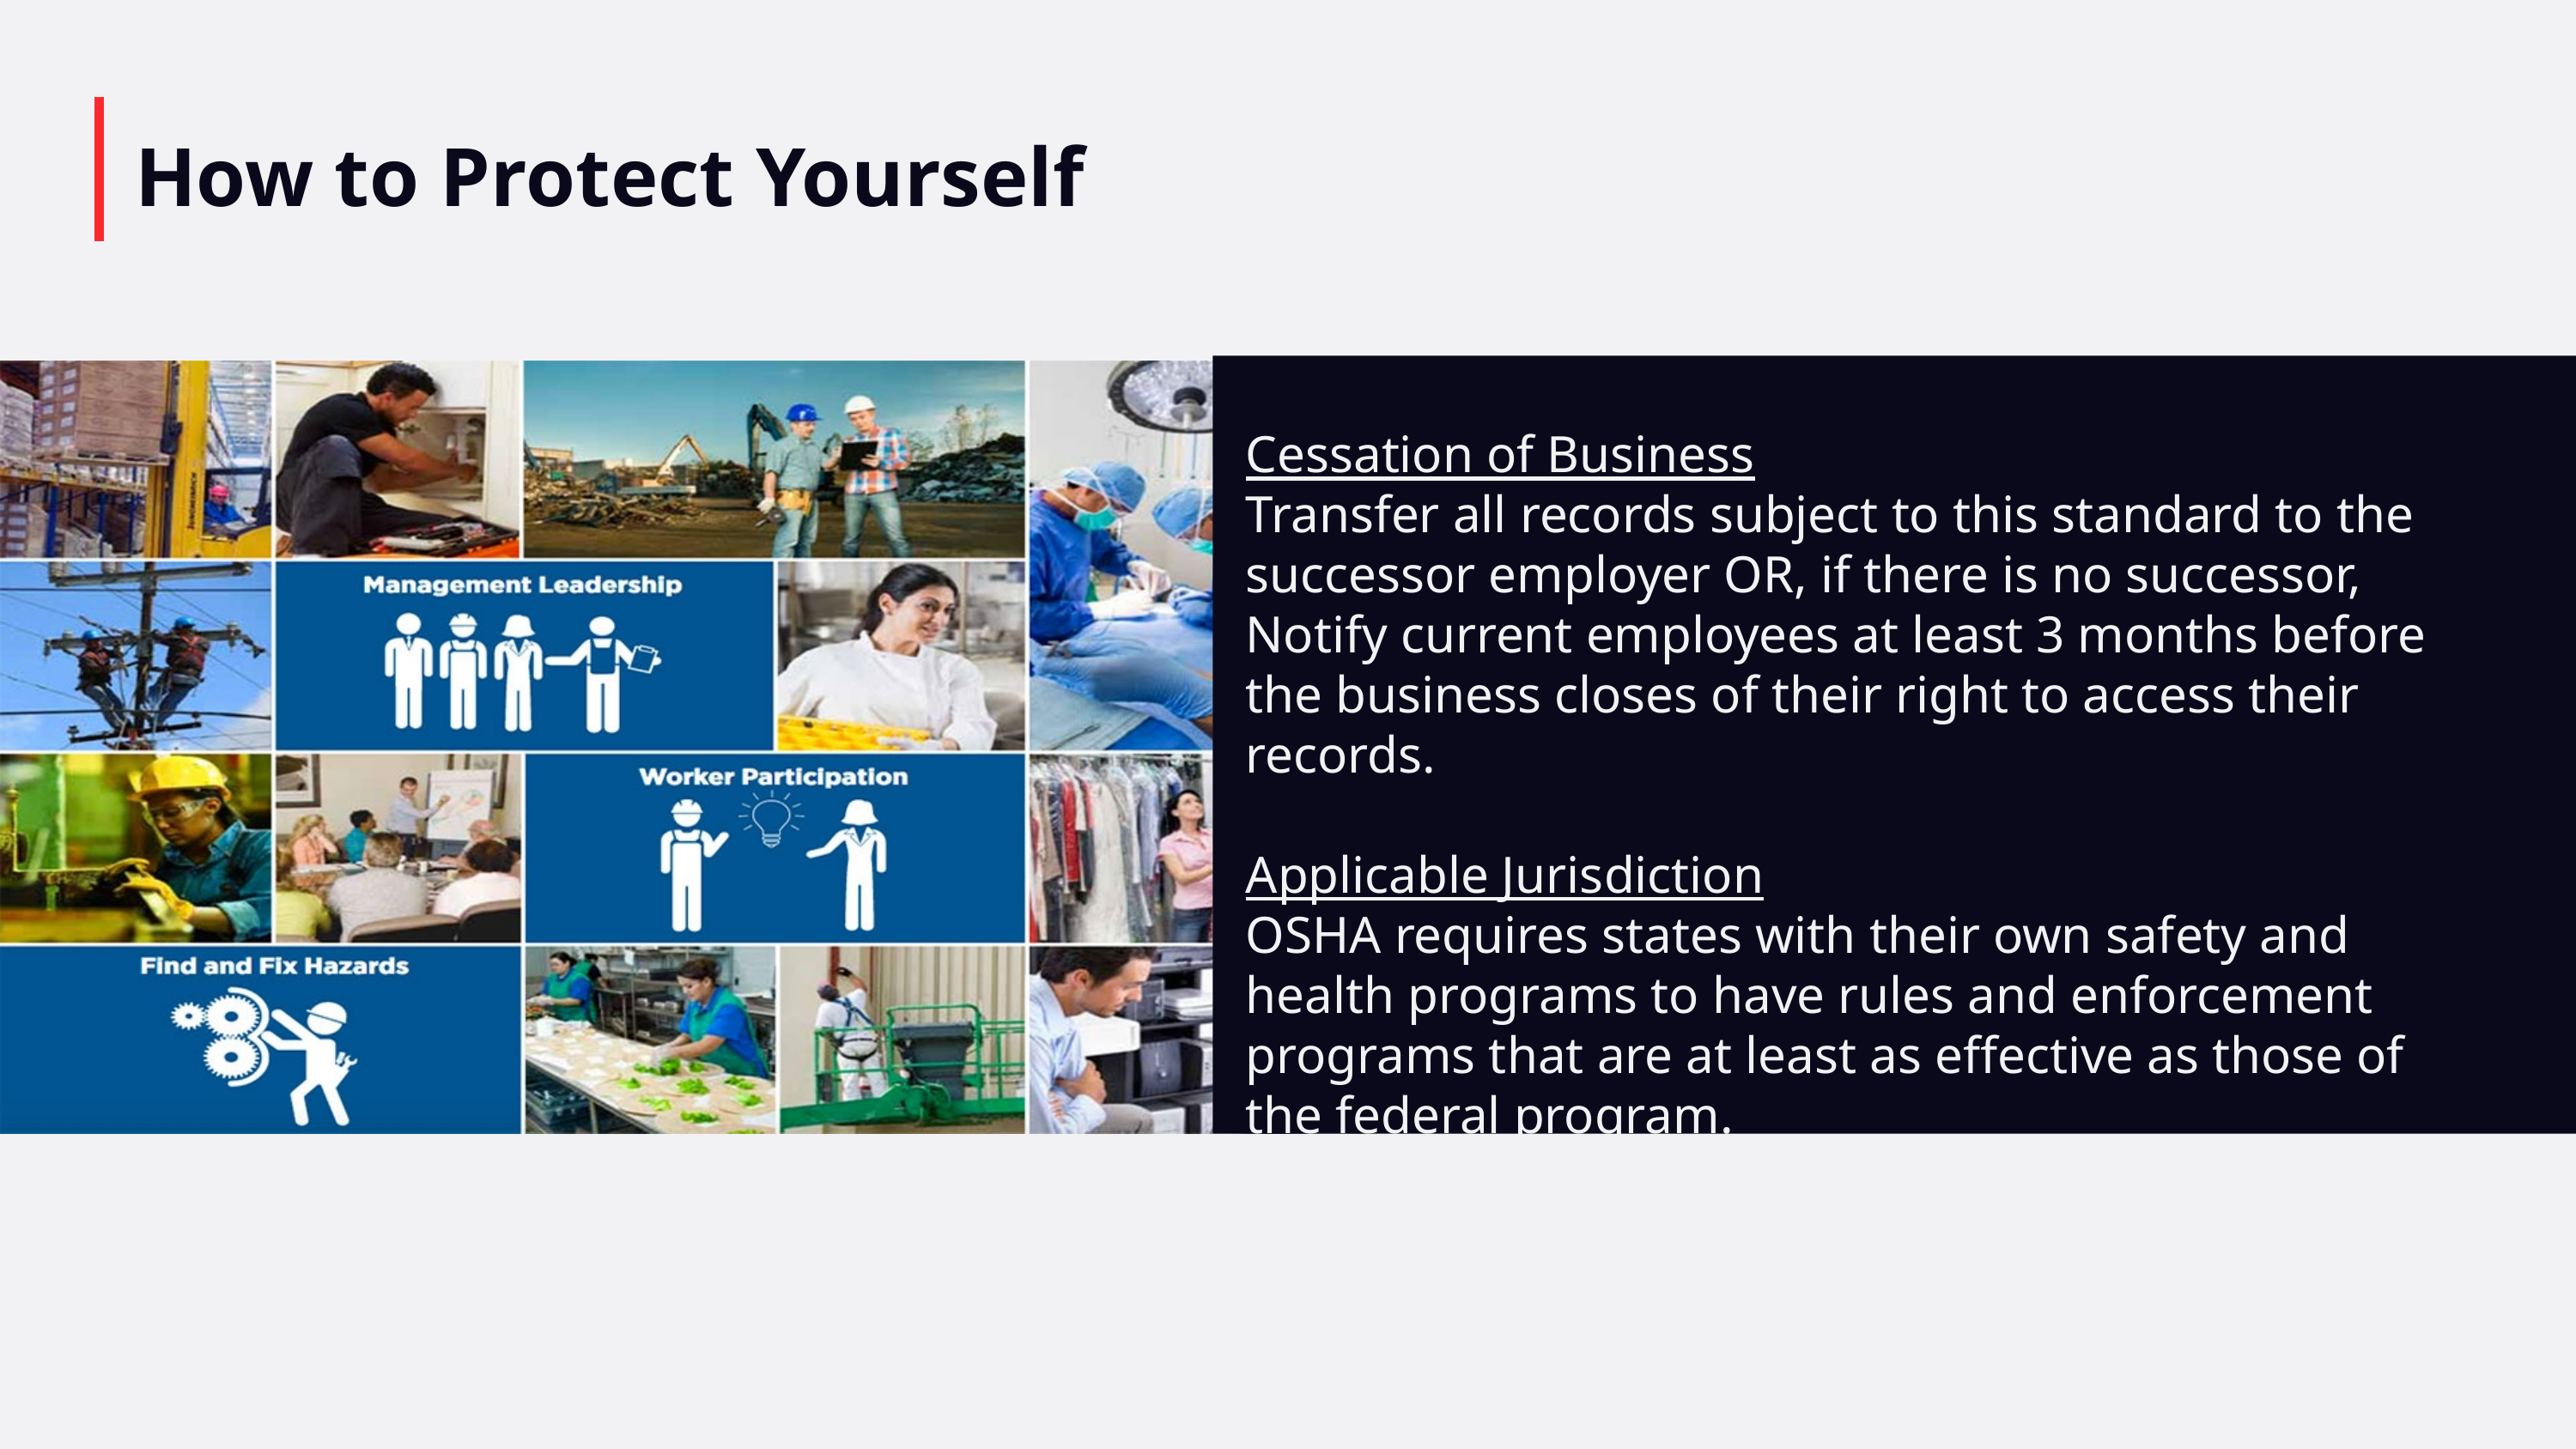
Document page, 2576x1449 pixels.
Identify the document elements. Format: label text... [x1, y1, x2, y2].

text_box [1212, 355, 2576, 1135]
text_box How to Protect Yourself [122, 130, 1158, 231]
text_box Cessation of Business Transfer all records subject to this standard to the successor employer OR, if there is no successor, Notify current employees at least 3 months before the business closes of their right to access their records. Applicable Jurisdiction OSHA requires states with their own safety and health programs to have rules and enforcement programs that are at least as effective as those of the federal program. [1233, 416, 2446, 1210]
picture [0, 361, 1374, 1134]
